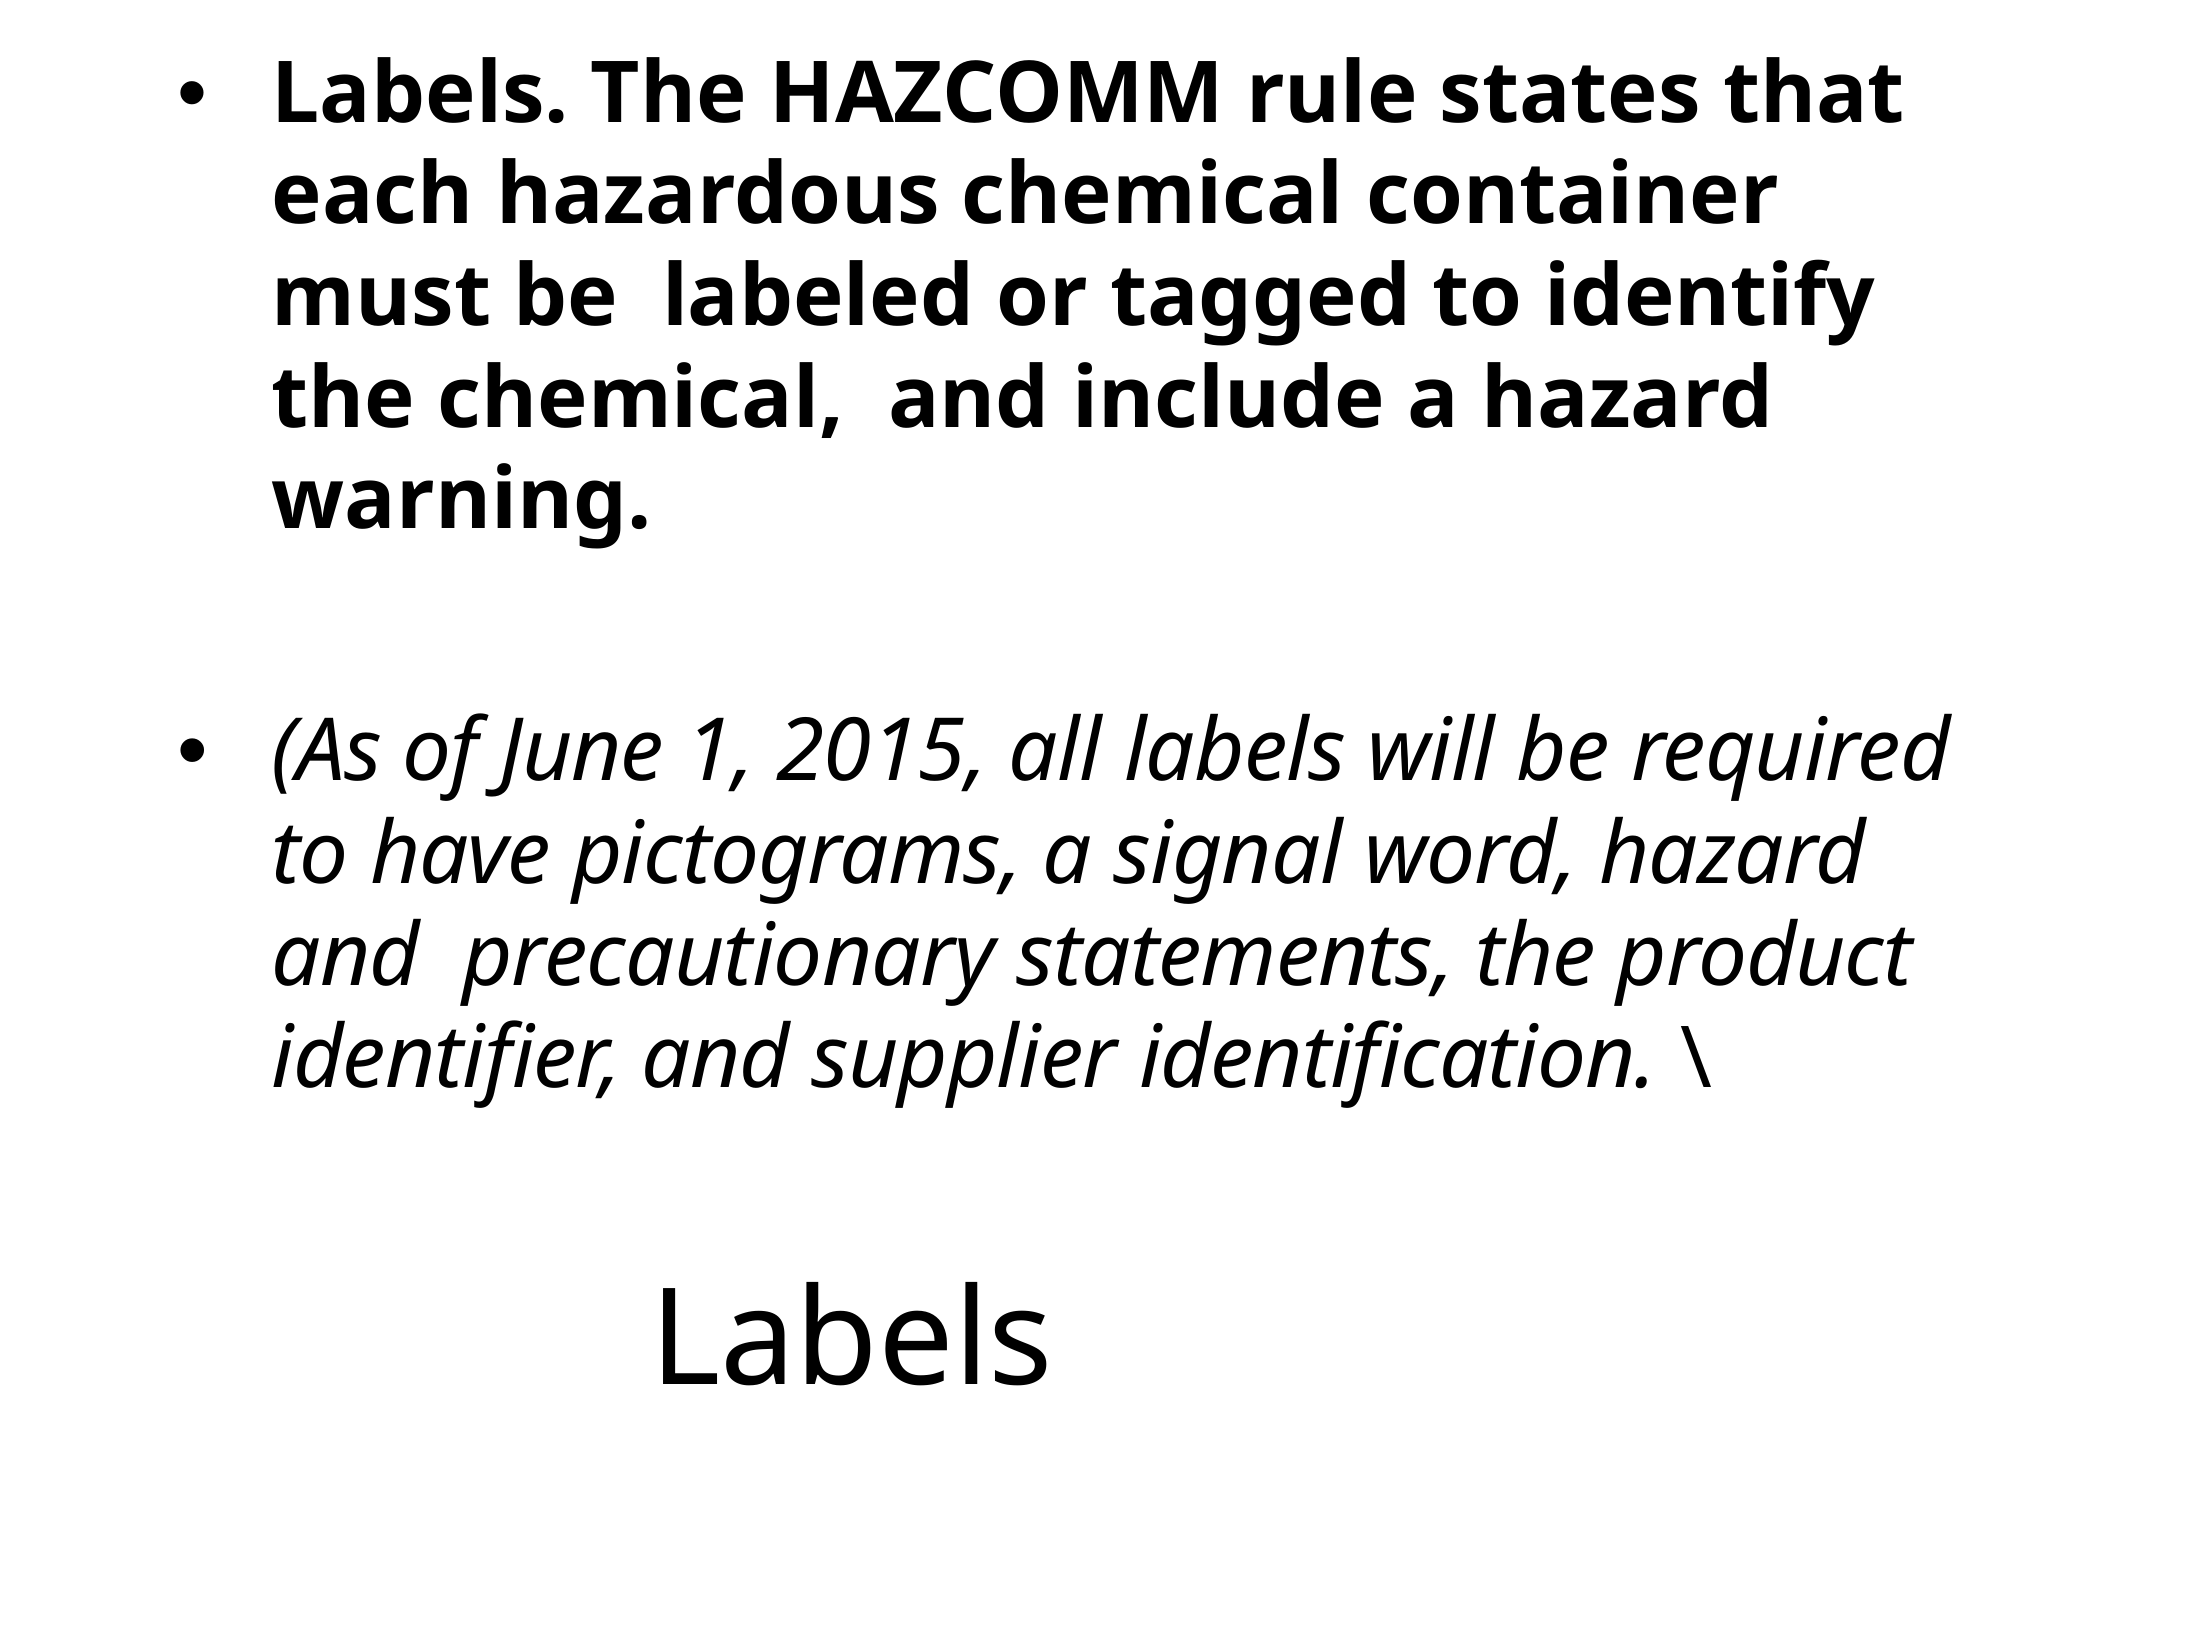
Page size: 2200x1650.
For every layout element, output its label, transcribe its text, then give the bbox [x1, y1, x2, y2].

title Labels [650, 1250, 1271, 1413]
text_box Labels. The HAZCOMM rule states that each hazardous chemical container must be labeled or tagged to identify the chemical, and include a hazard warning. (As of June 1, 2015, all labels will be required to have pictograms, a signal word, hazard and precautionary statements, the product identifier, and supplier identification. \ [174, 37, 1996, 1109]
